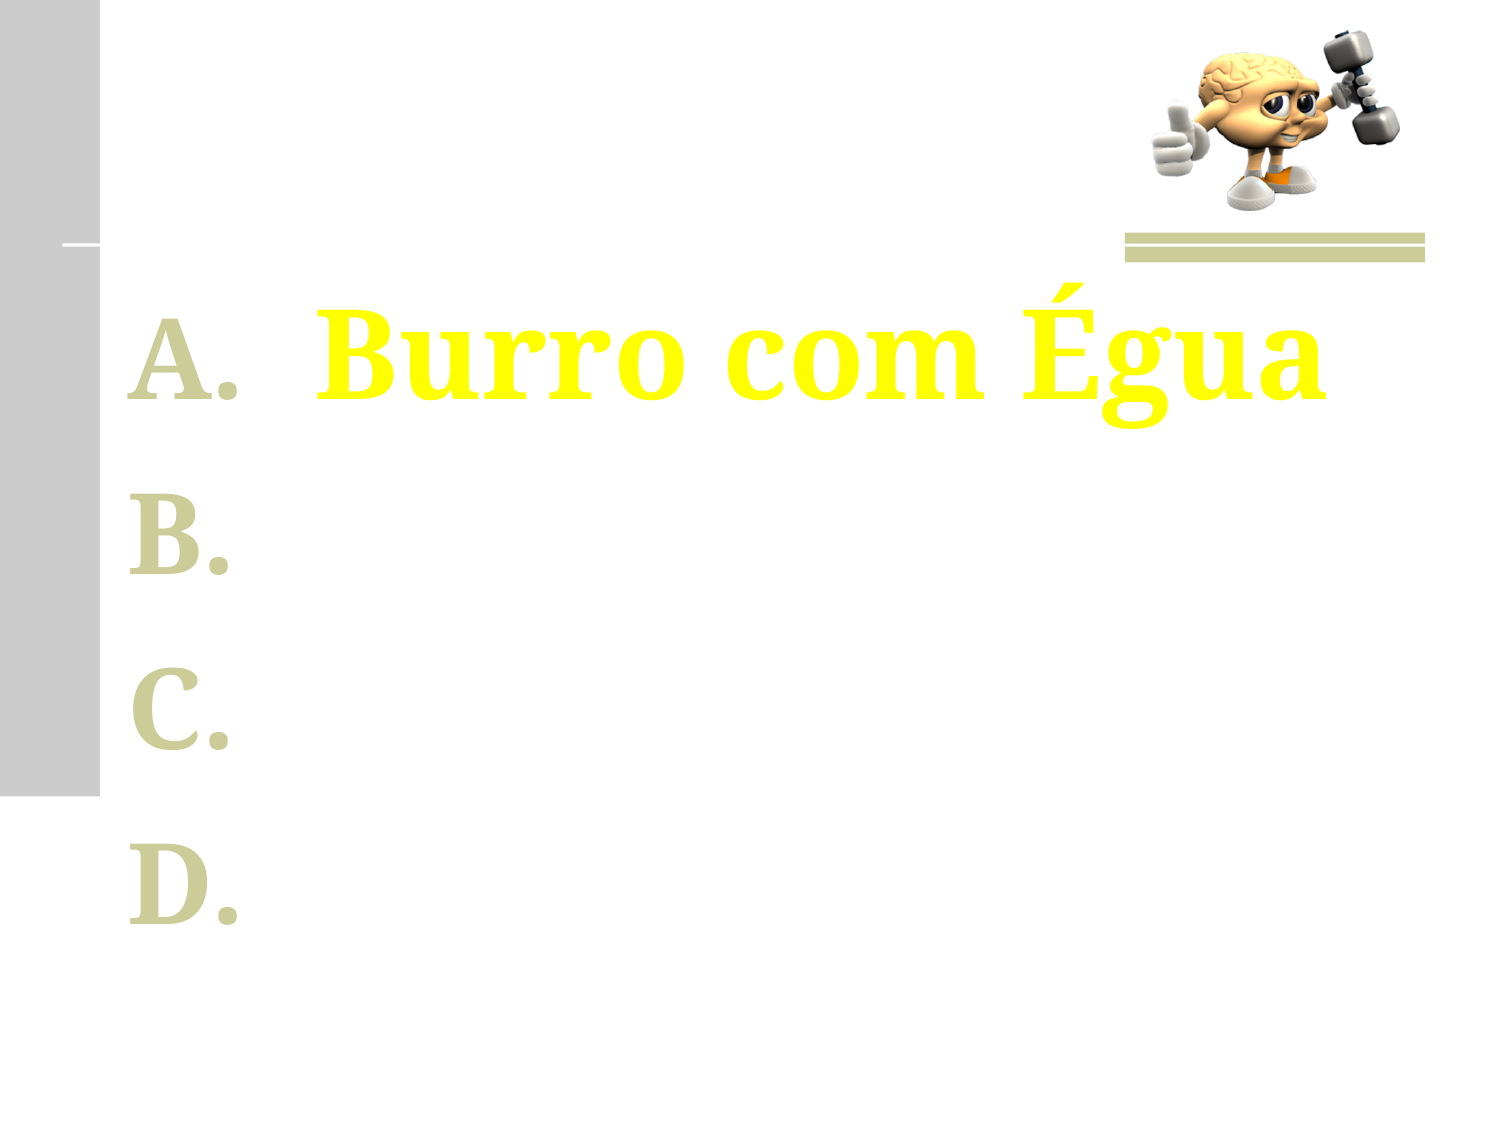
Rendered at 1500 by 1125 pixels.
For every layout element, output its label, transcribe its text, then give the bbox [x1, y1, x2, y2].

picture [1151, 30, 1400, 211]
list Burro com Égua Burro e Jumenta Cavalo e Égua Cavalo e Jumenta [112, 267, 1489, 1083]
